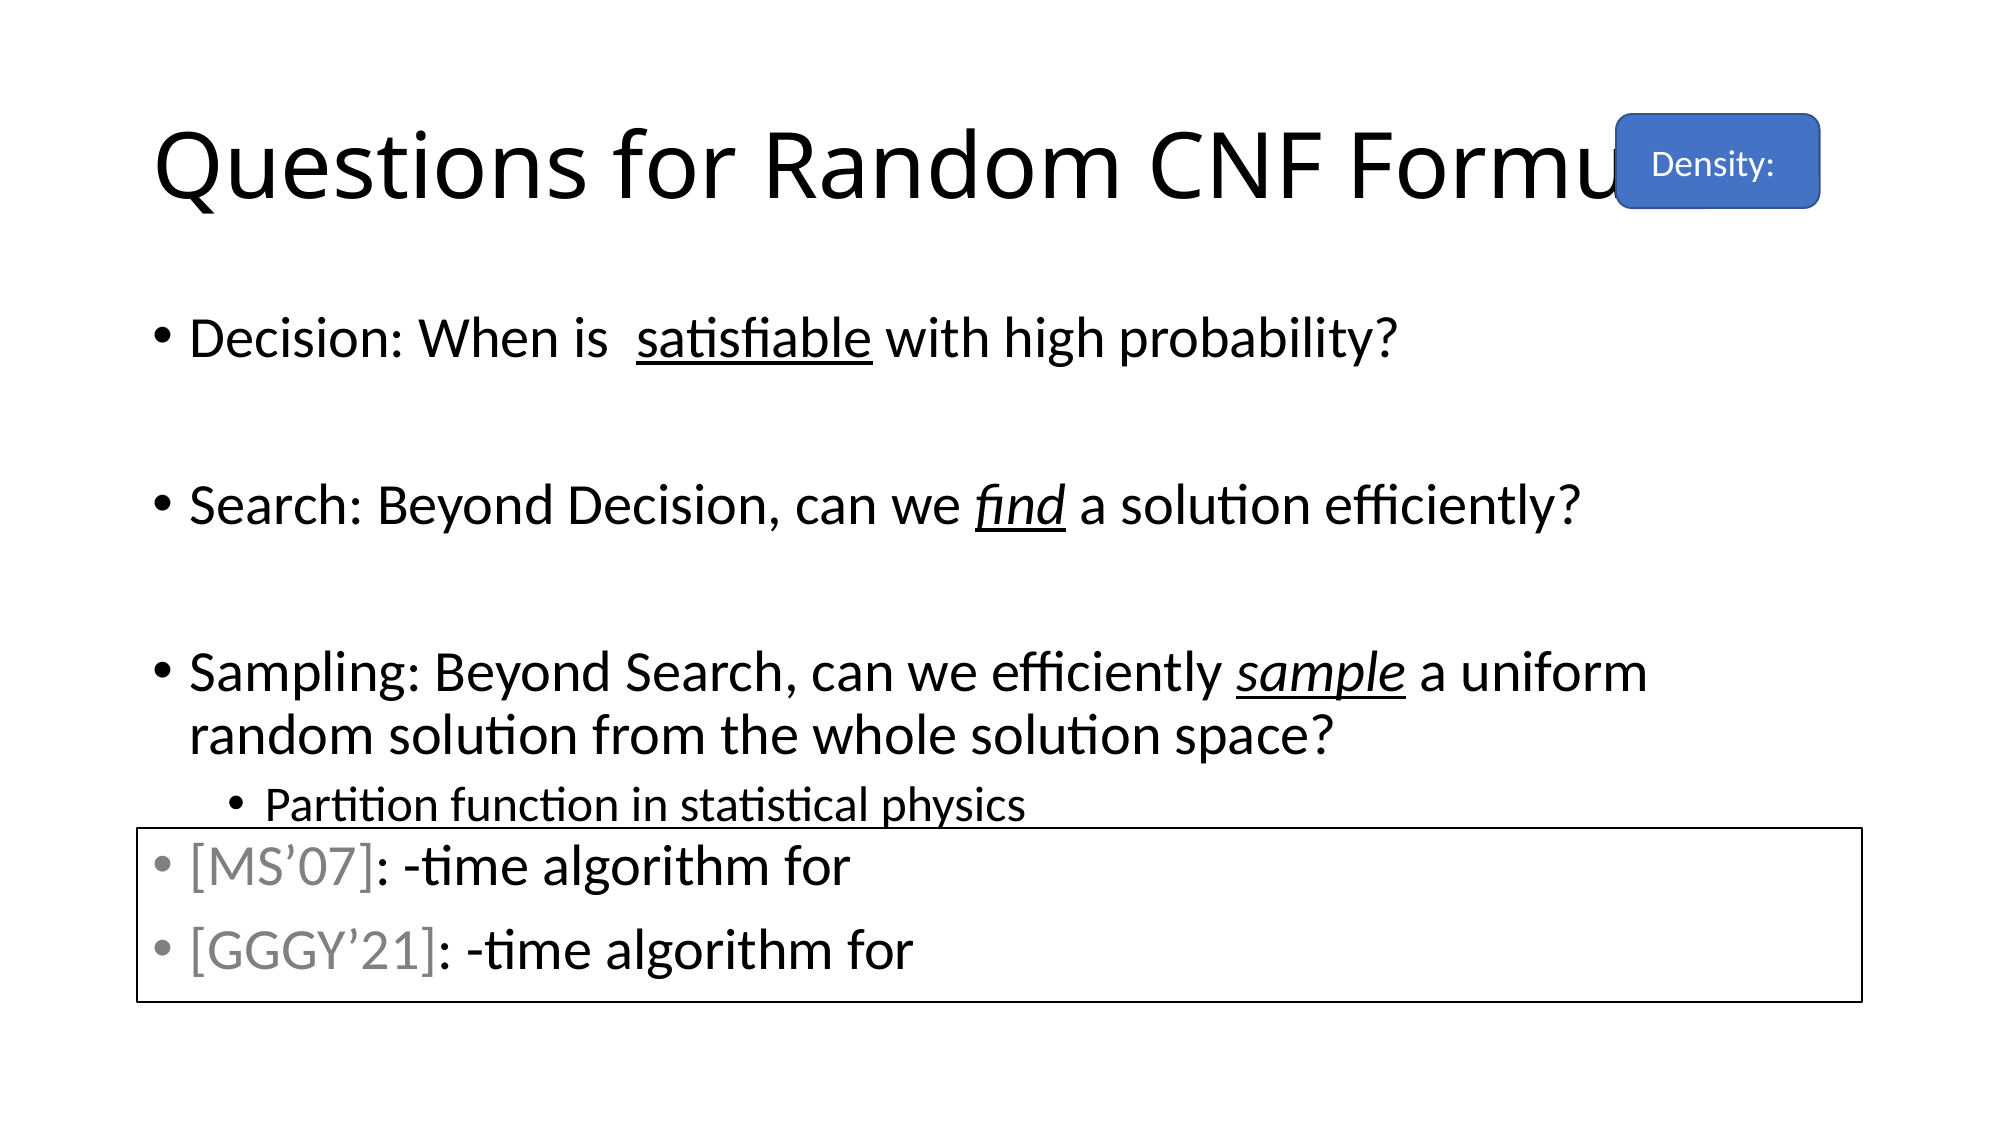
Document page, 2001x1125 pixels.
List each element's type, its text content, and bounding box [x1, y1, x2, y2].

title Questions for Random CNF Formulas [137, 59, 1863, 278]
